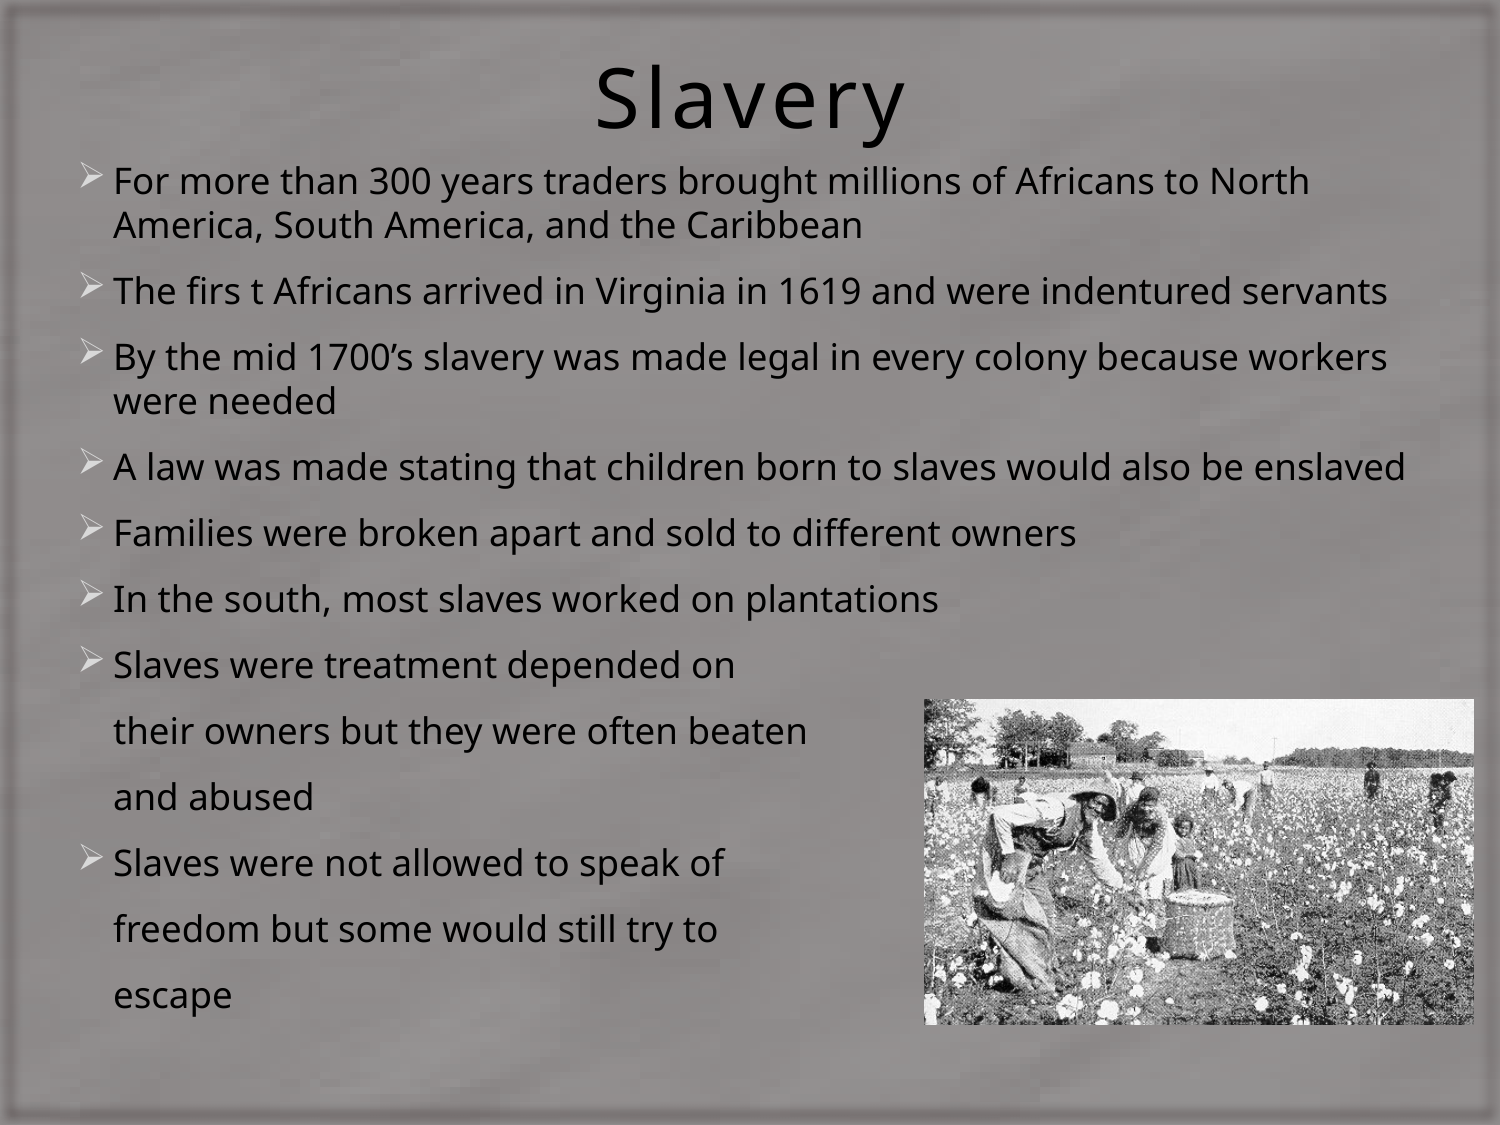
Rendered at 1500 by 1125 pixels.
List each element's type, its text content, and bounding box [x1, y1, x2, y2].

list For more than 300 years traders brought millions of Africans to North America, South America, and the Caribbean The firs t Africans arrived in Virginia in 1619 and were indentured servants By the mid 1700’s slavery was made legal in every colony because workers were needed A law was made stating that children born to slaves would also be enslaved Families were broken apart and sold to different owners In the south, most slaves worked on plantations Slaves were treatment depended on their owners but they were often beaten and abused Slaves were not allowed to speak of freedom but some would still try to escape [62, 149, 1438, 1075]
picture [924, 699, 1475, 1026]
title Slavery [52, 37, 1448, 225]
